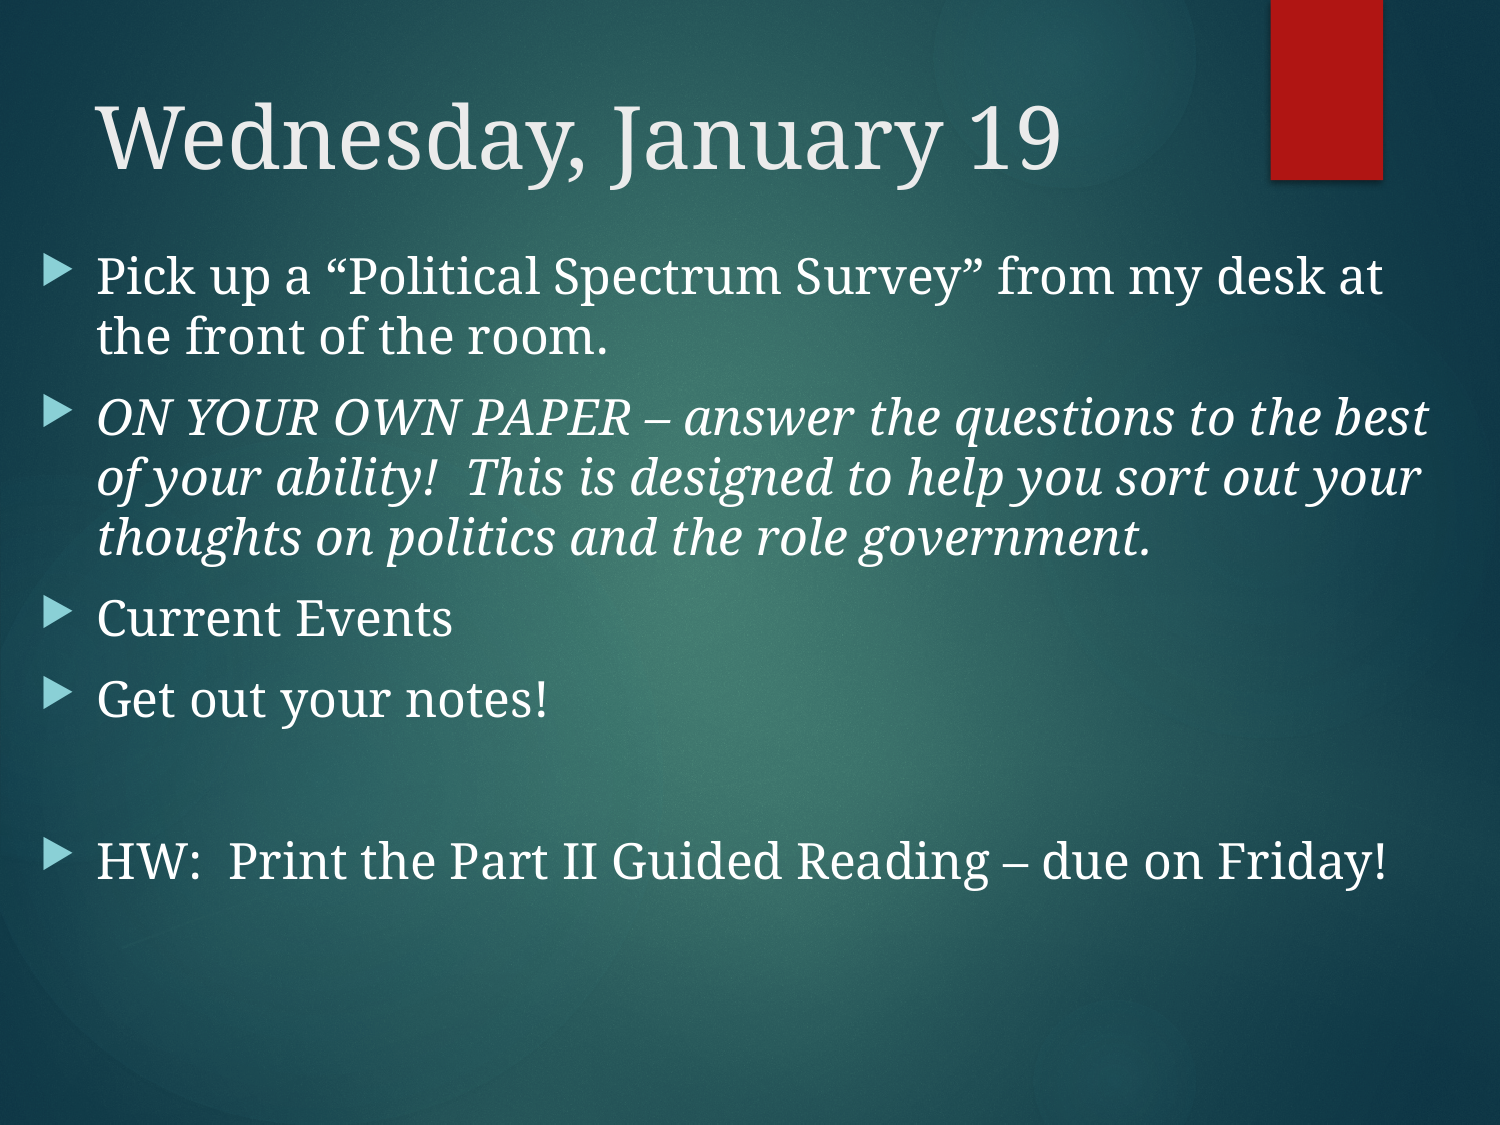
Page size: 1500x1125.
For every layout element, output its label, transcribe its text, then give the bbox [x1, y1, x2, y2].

title Wednesday, January 19 [79, 74, 1237, 237]
list Pick up a “Political Spectrum Survey” from my desk at the front of the room. ON YOUR OWN PAPER – answer the questions to the best of your ability! This is designed to help you sort out your thoughts on politics and the role government. Current Events Get out your notes! HW: Print the Part II Guided Reading – due on Friday! [24, 237, 1450, 1025]
